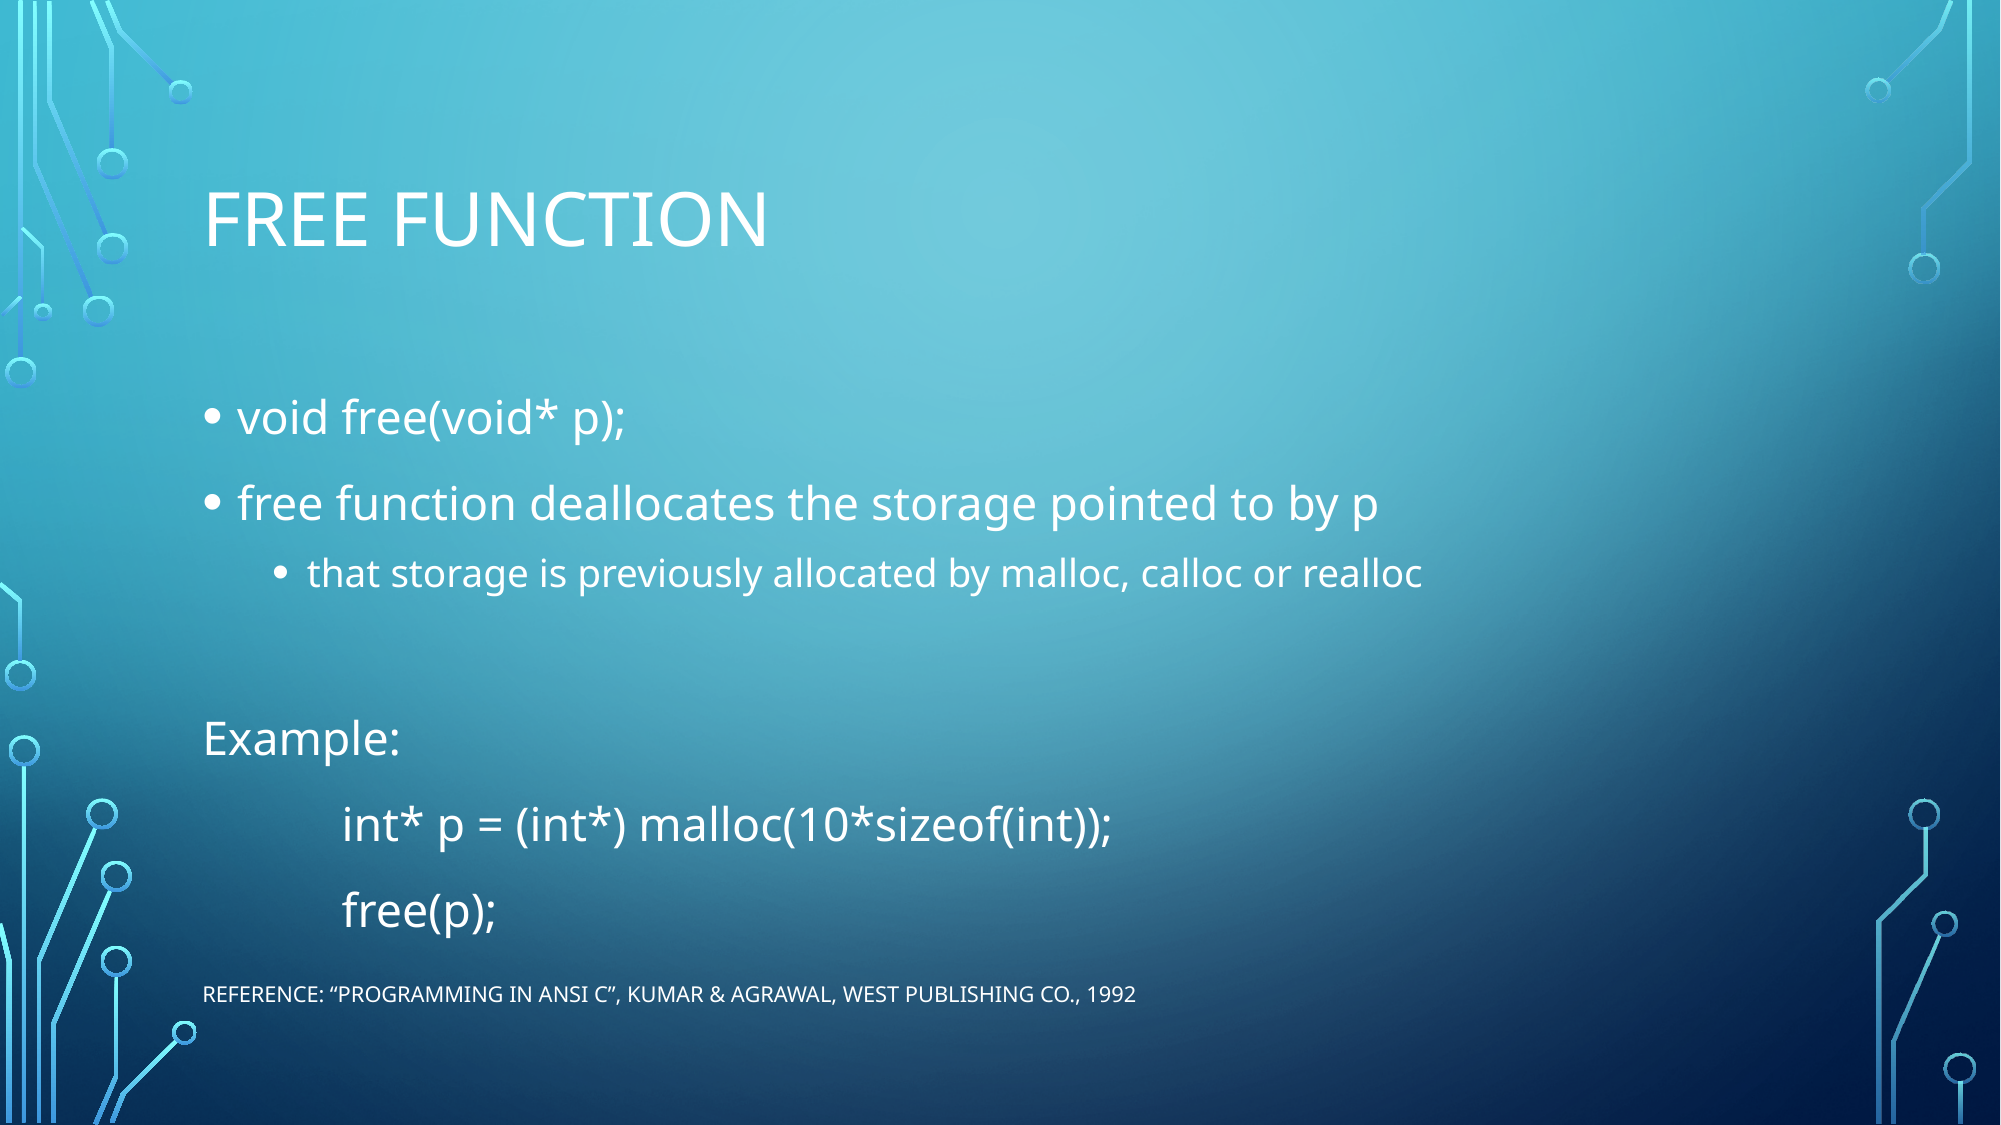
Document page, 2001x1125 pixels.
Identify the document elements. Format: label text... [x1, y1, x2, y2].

footer Reference: “Programming in ANSI C”, Kumar & Agrawal, West Publishing Co., 1992 [187, 965, 1211, 1025]
list void free(void* p); free function deallocates the storage pointed to by p that storage is previously allocated by malloc, calloc or realloc Example: int* p = (int*) malloc(10*sizeof(int)); free(p); [187, 369, 1813, 950]
title free functıon [187, 101, 1813, 344]
